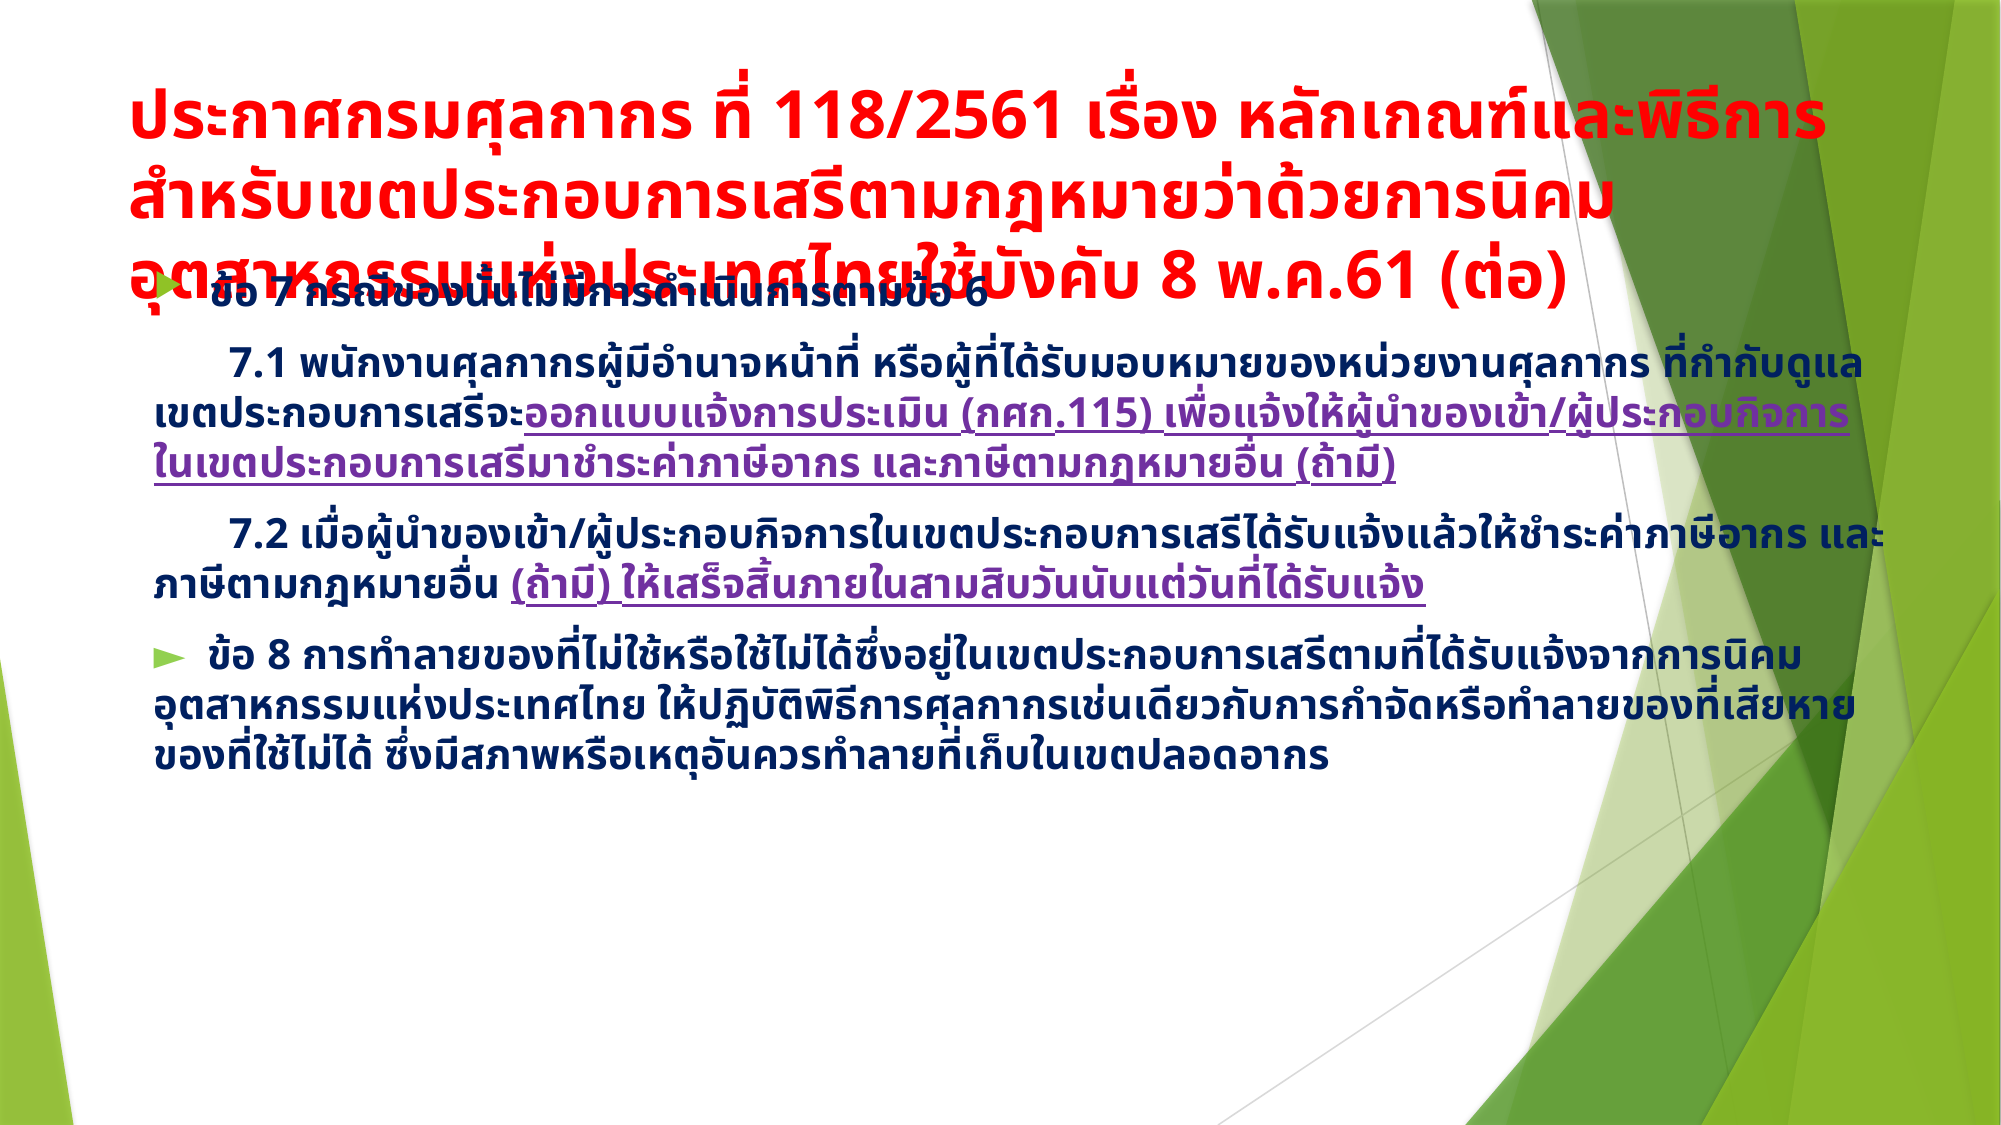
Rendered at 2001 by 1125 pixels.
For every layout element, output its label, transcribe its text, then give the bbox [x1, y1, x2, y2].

title ประกาศกรมศุลกากร ที่ 118/2561 เรื่อง หลักเกณฑ์และพิธีการสำหรับเขตประกอบการเสรีตามกฎหมายว่าด้วยการนิคมอุตสาหกรรมแห่งประเทศไทยใช้บังคับ 8 พ.ค.61 (ต่อ) [113, 64, 1906, 257]
list ข้อ 7 กรณีของนั้นไม่มีการดำเนินการตามข้อ 6 7.1 พนักงานศุลกากรผู้มีอำนาจหน้าที่ หรือผู้ที่ได้รับมอบหมายของหน่วยงานศุลกากร ที่กำกับดูแลเขตประกอบการเสรีจะออกแบบแจ้งการประเมิน (กศก.115) เพื่อแจ้งให้ผู้นำของเข้า/ผู้ประกอบกิจการในเขตประกอบการเสรีมาชำระค่าภาษีอากร และภาษีตามกฎหมายอื่น (ถ้ามี) 7.2 เมื่อผู้นำของเข้า/ผู้ประกอบกิจการในเขตประกอบการเสรีได้รับแจ้งแล้วให้ชำระค่าภาษีอากร และภาษีตามกฎหมายอื่น (ถ้ามี) ให้เสร็จสิ้นภายในสามสิบวันนับแต่วันที่ได้รับแจ้ง ► ข้อ 8 การทำลายของที่ไม่ใช้หรือใช้ไม่ได้ซึ่งอยู่ในเขตประกอบการเสรีตามที่ได้รับแจ้งจากการนิคมอุตสาหกรรมแห่งประเทศไทย ให้ปฏิบัติพิธีการศุลกากรเช่นเดียวกับการกำจัดหรือทำลายของที่เสียหาย ของที่ใช้ไม่ได้ ซึ่งมีสภาพหรือเหตุอันควรทำลายที่เก็บในเขตปลอดอากร [138, 256, 1906, 988]
